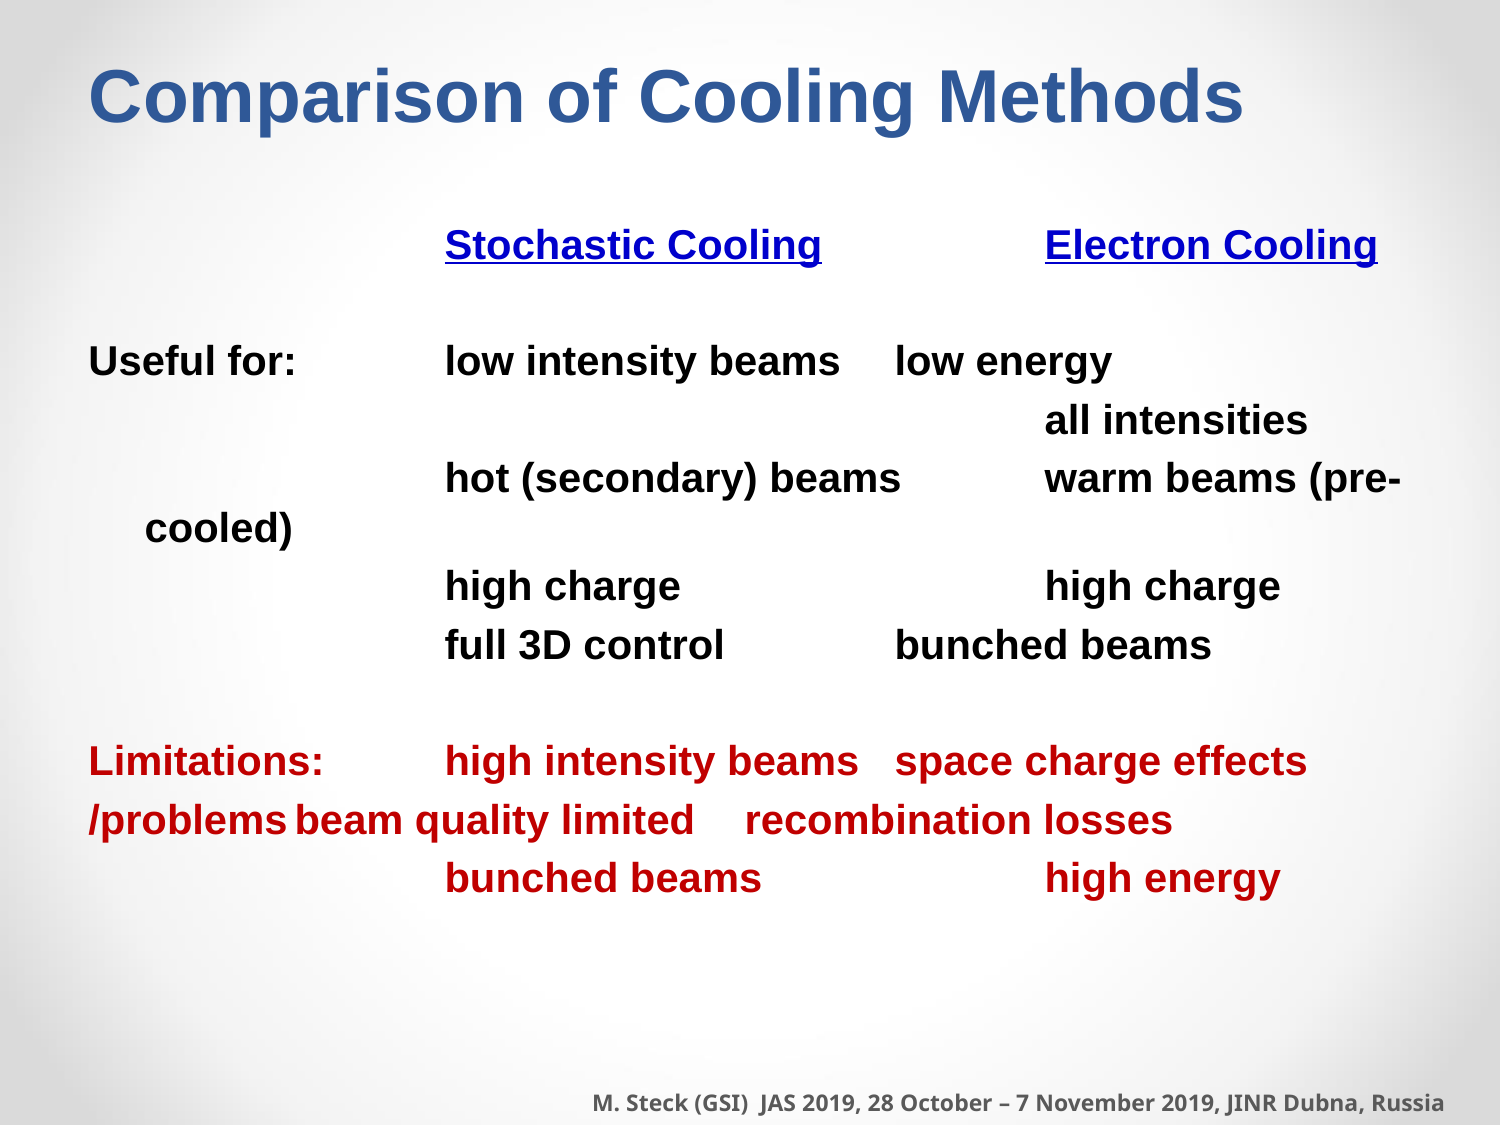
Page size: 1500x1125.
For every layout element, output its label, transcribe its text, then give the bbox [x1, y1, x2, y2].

picture [0, 0, 1500, 1125]
text_box Stochastic Cooling Electron Cooling Useful for: low intensity beams low energy all intensities hot (secondary) beams warm beams (pre-cooled) high charge high charge full 3D control bunched beams Limitations: high intensity beams space charge effects /problems beam quality limited recombination losses bunched beams high energy [73, 210, 1435, 909]
text_box Comparison of Cooling Methods [74, 40, 1374, 146]
